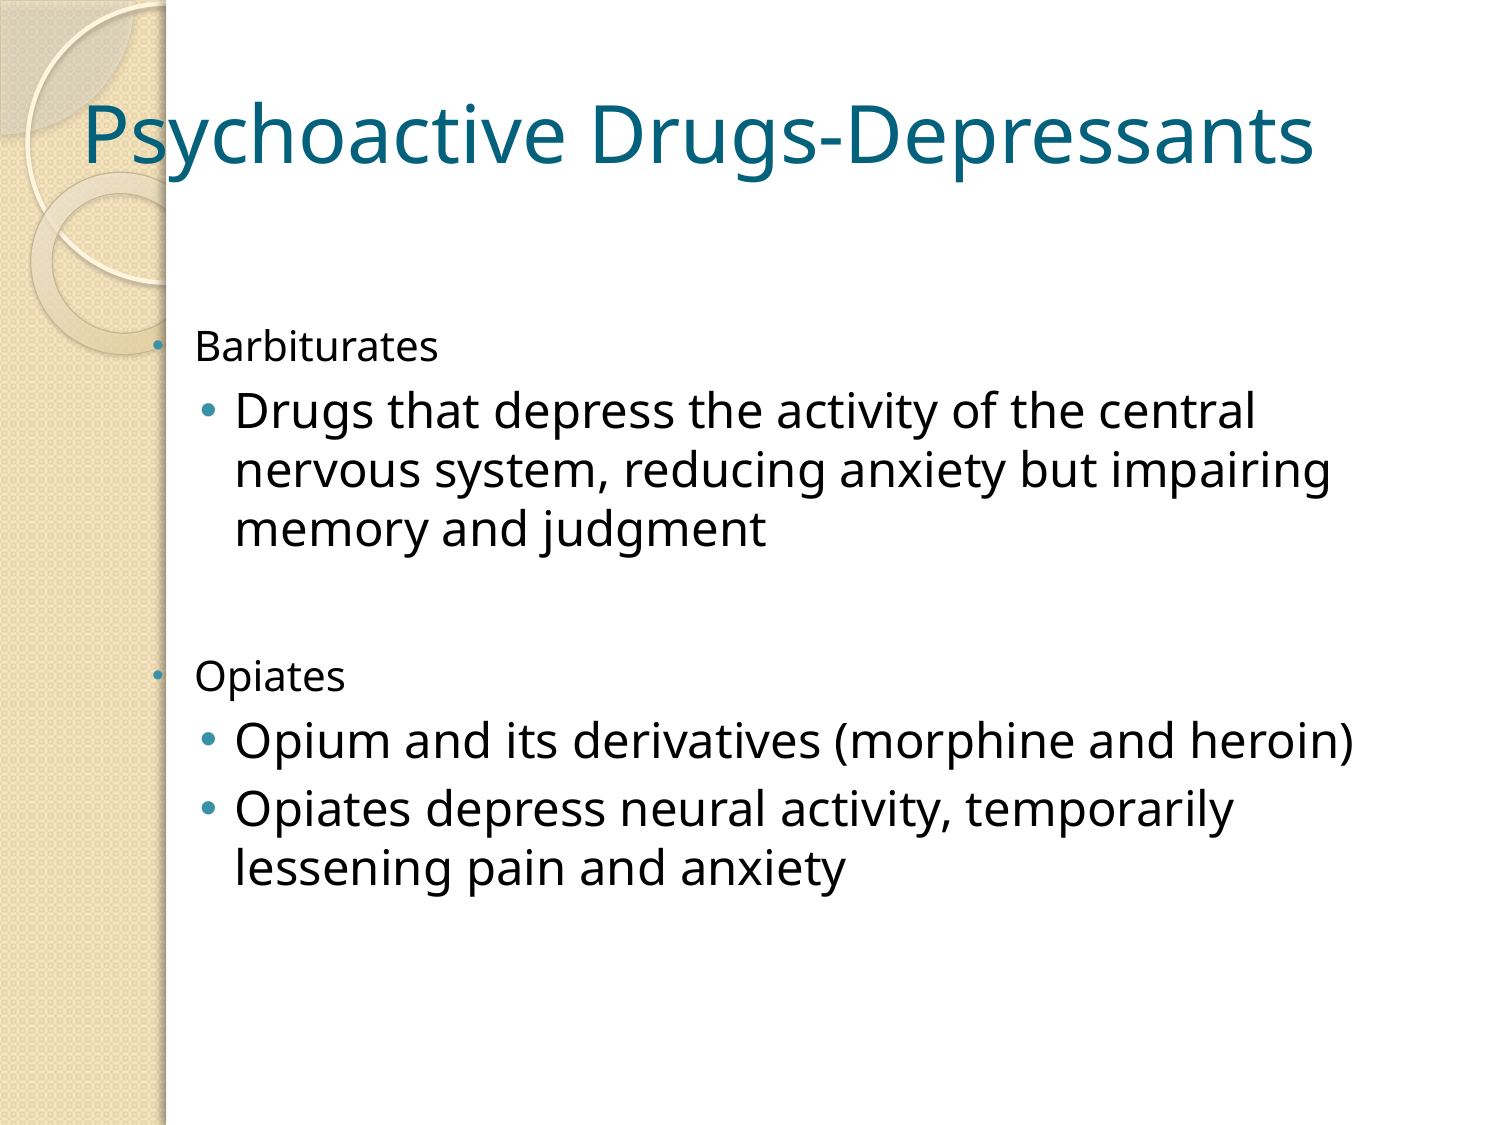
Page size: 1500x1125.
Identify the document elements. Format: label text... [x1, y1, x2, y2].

list Barbiturates Drugs that depress the activity of the central nervous system, reducing anxiety but impairing memory and judgment Opiates Opium and its derivatives (morphine and heroin) Opiates depress neural activity, temporarily lessening pain and anxiety [125, 312, 1375, 963]
title Psychoactive Drugs-Depressants [66, 37, 1375, 225]
